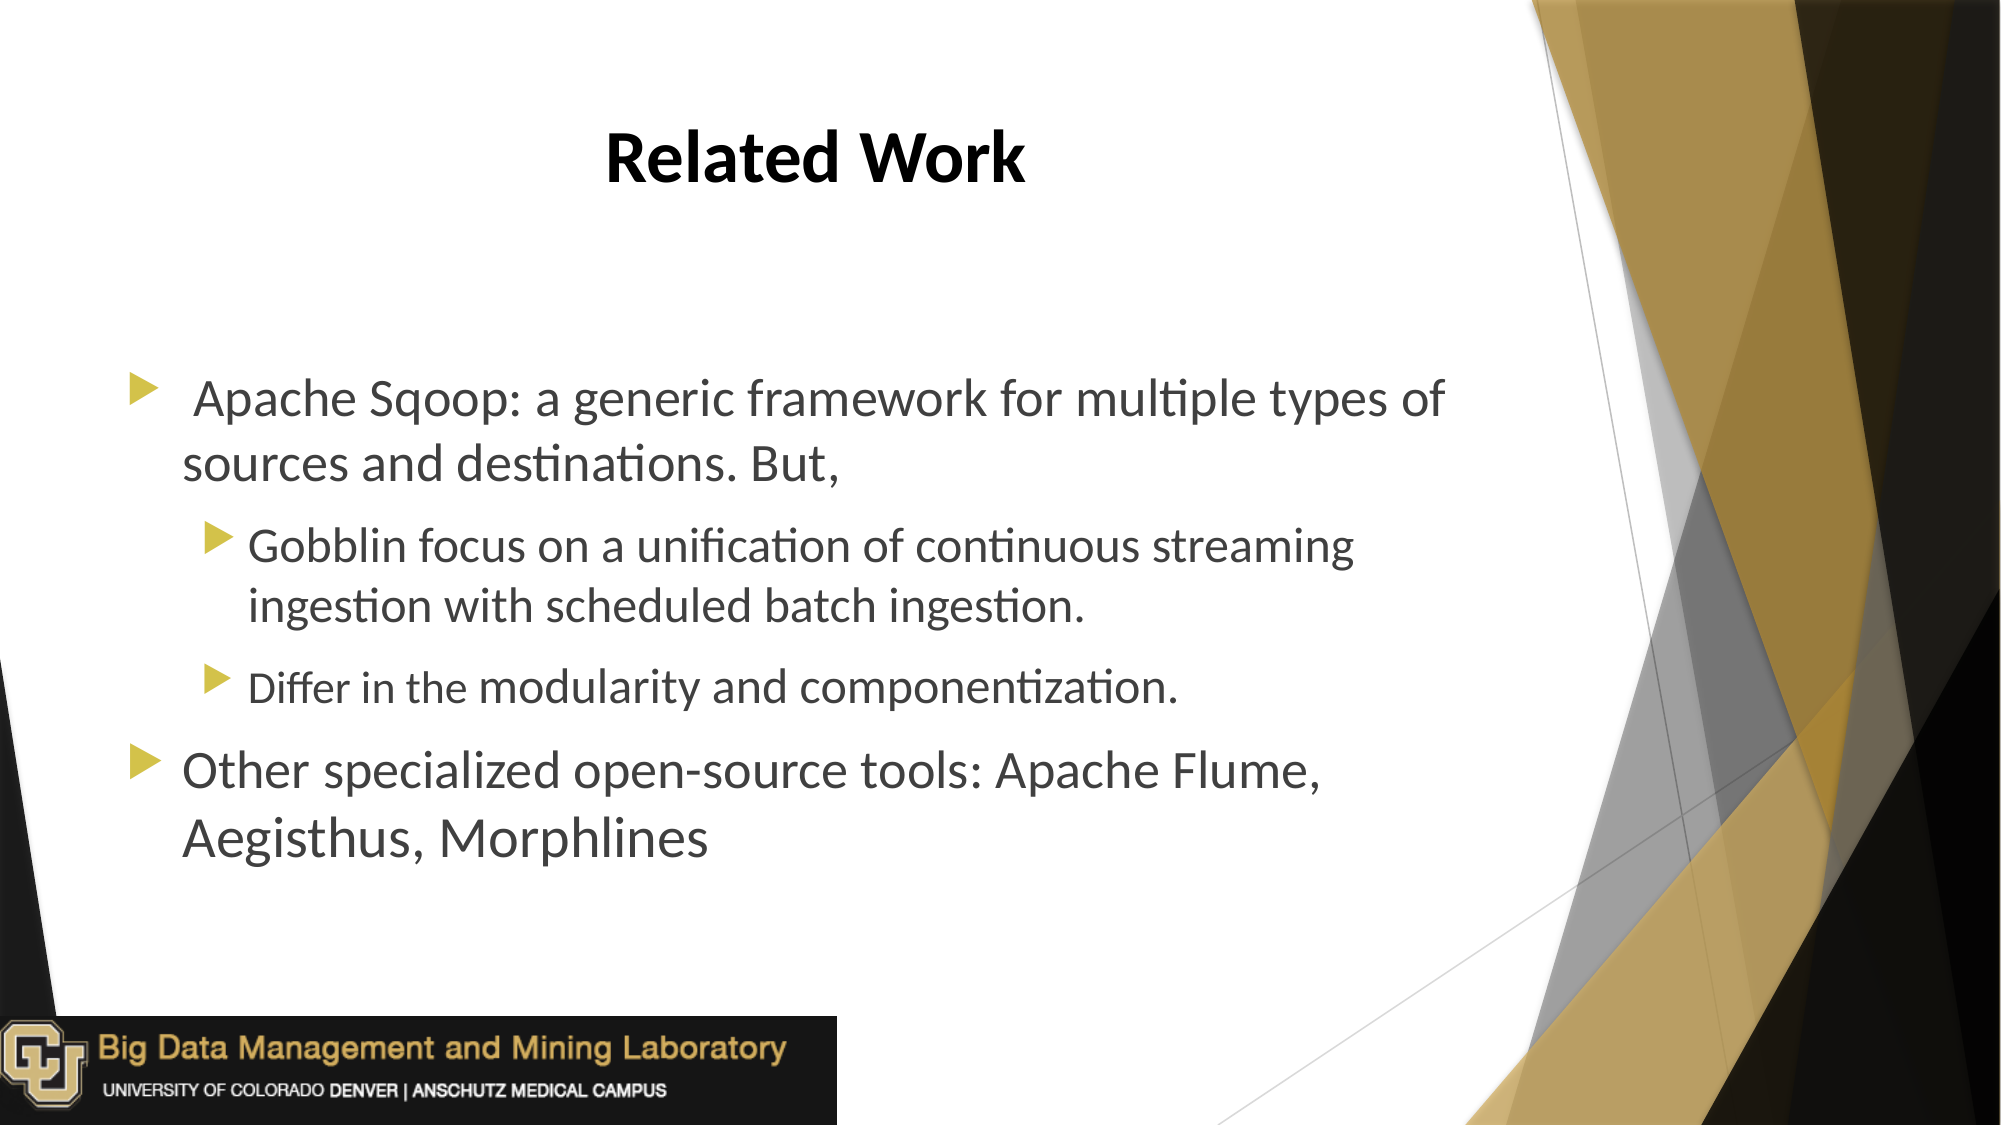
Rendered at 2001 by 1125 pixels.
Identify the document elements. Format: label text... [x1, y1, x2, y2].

title Related Work [111, 99, 1522, 306]
list Apache Sqoop: a generic framework for multiple types of sources and destinations. But, Gobblin focus on a unification of continuous streaming ingestion with scheduled batch ingestion. Differ in the modularity and componentization. Other specialized open-source tools: Apache Flume, Aegisthus, Morphlines [111, 354, 1522, 992]
picture [0, 1016, 837, 1125]
